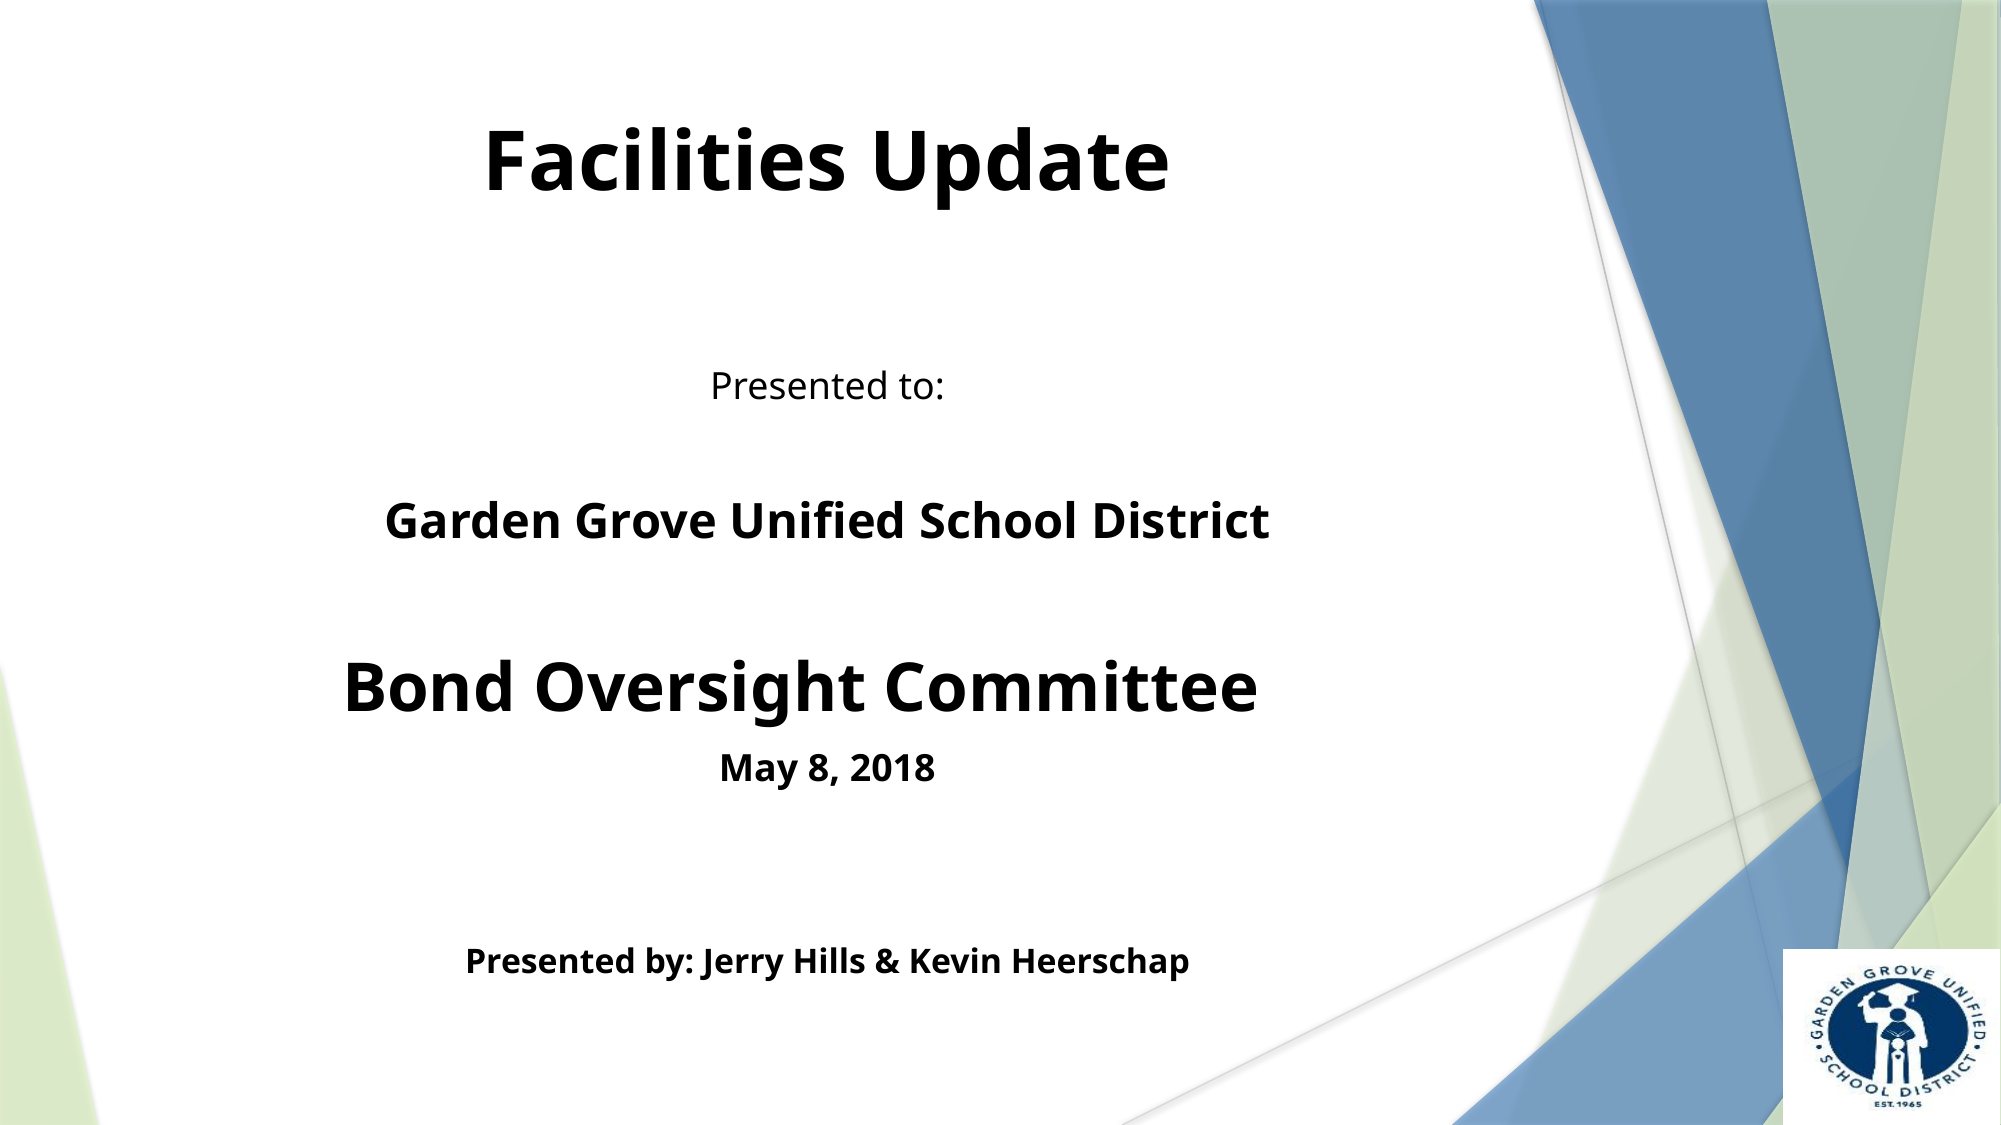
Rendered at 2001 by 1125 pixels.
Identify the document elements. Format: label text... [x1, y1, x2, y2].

title Facilities Update [133, 99, 1522, 317]
list Presented to: Garden Grove Unified School District Bond Oversight Committee May 8, 2018 Presented by: Jerry Hills & Kevin Heerschap [133, 354, 1522, 992]
picture [1783, 949, 2001, 1125]
